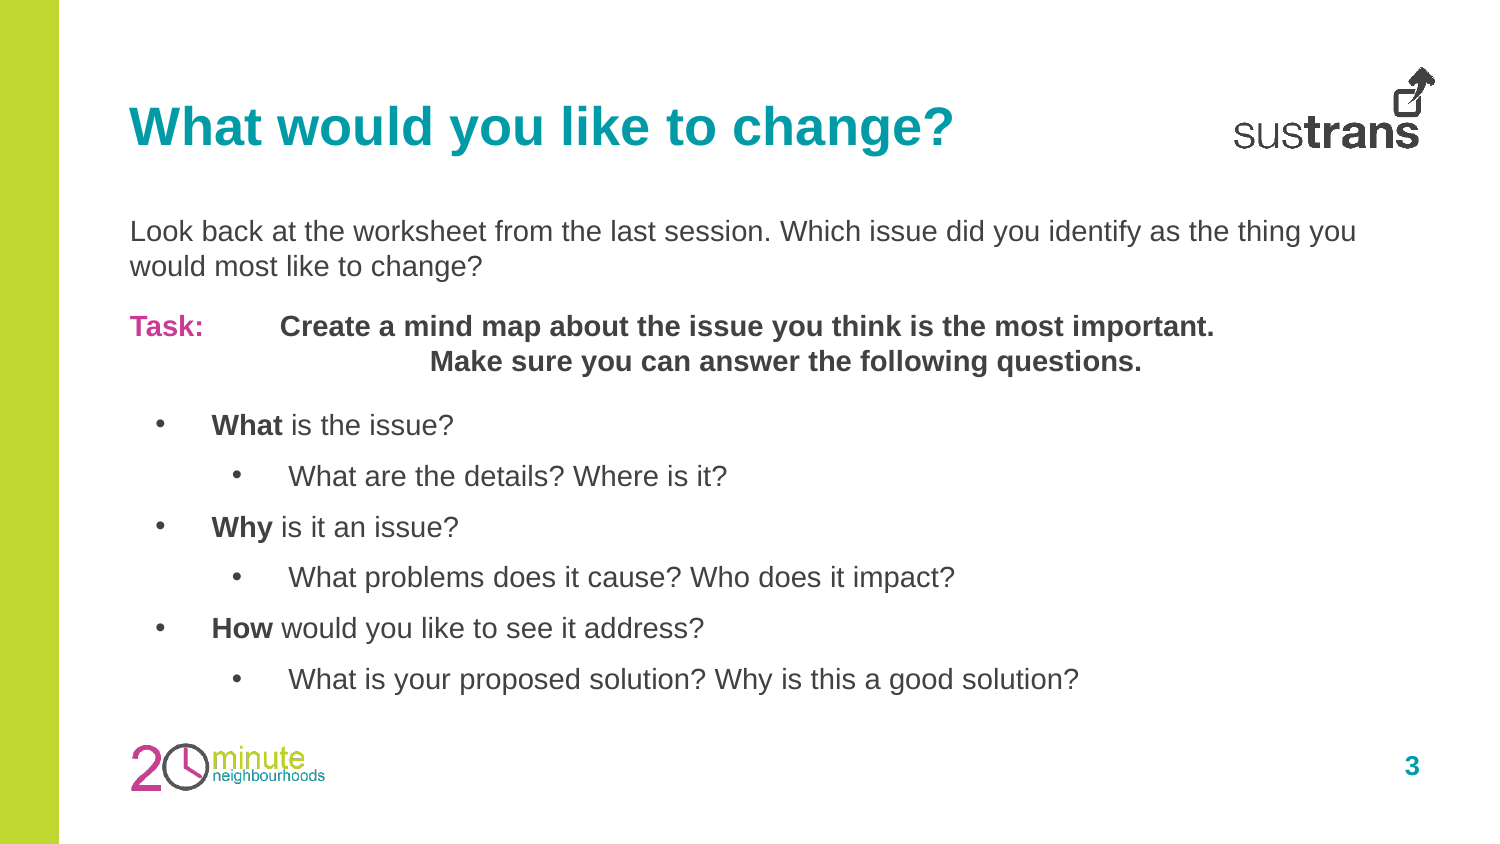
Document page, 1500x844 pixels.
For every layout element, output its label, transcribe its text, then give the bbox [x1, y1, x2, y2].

list Look back at the worksheet from the last session. Which issue did you identify as the thing you would most like to change? Task: Create a mind map about the issue you think is the most important. Make sure you can answer the following questions. What is the issue? What are the details? Where is it? Why is it an issue? What problems does it cause? Who does it impact? How would you like to see it address? What is your proposed solution? Why is this a good solution? [129, 212, 1435, 694]
picture [1234, 67, 1435, 156]
list What would you like to change? [129, 91, 1052, 157]
picture [129, 736, 325, 811]
